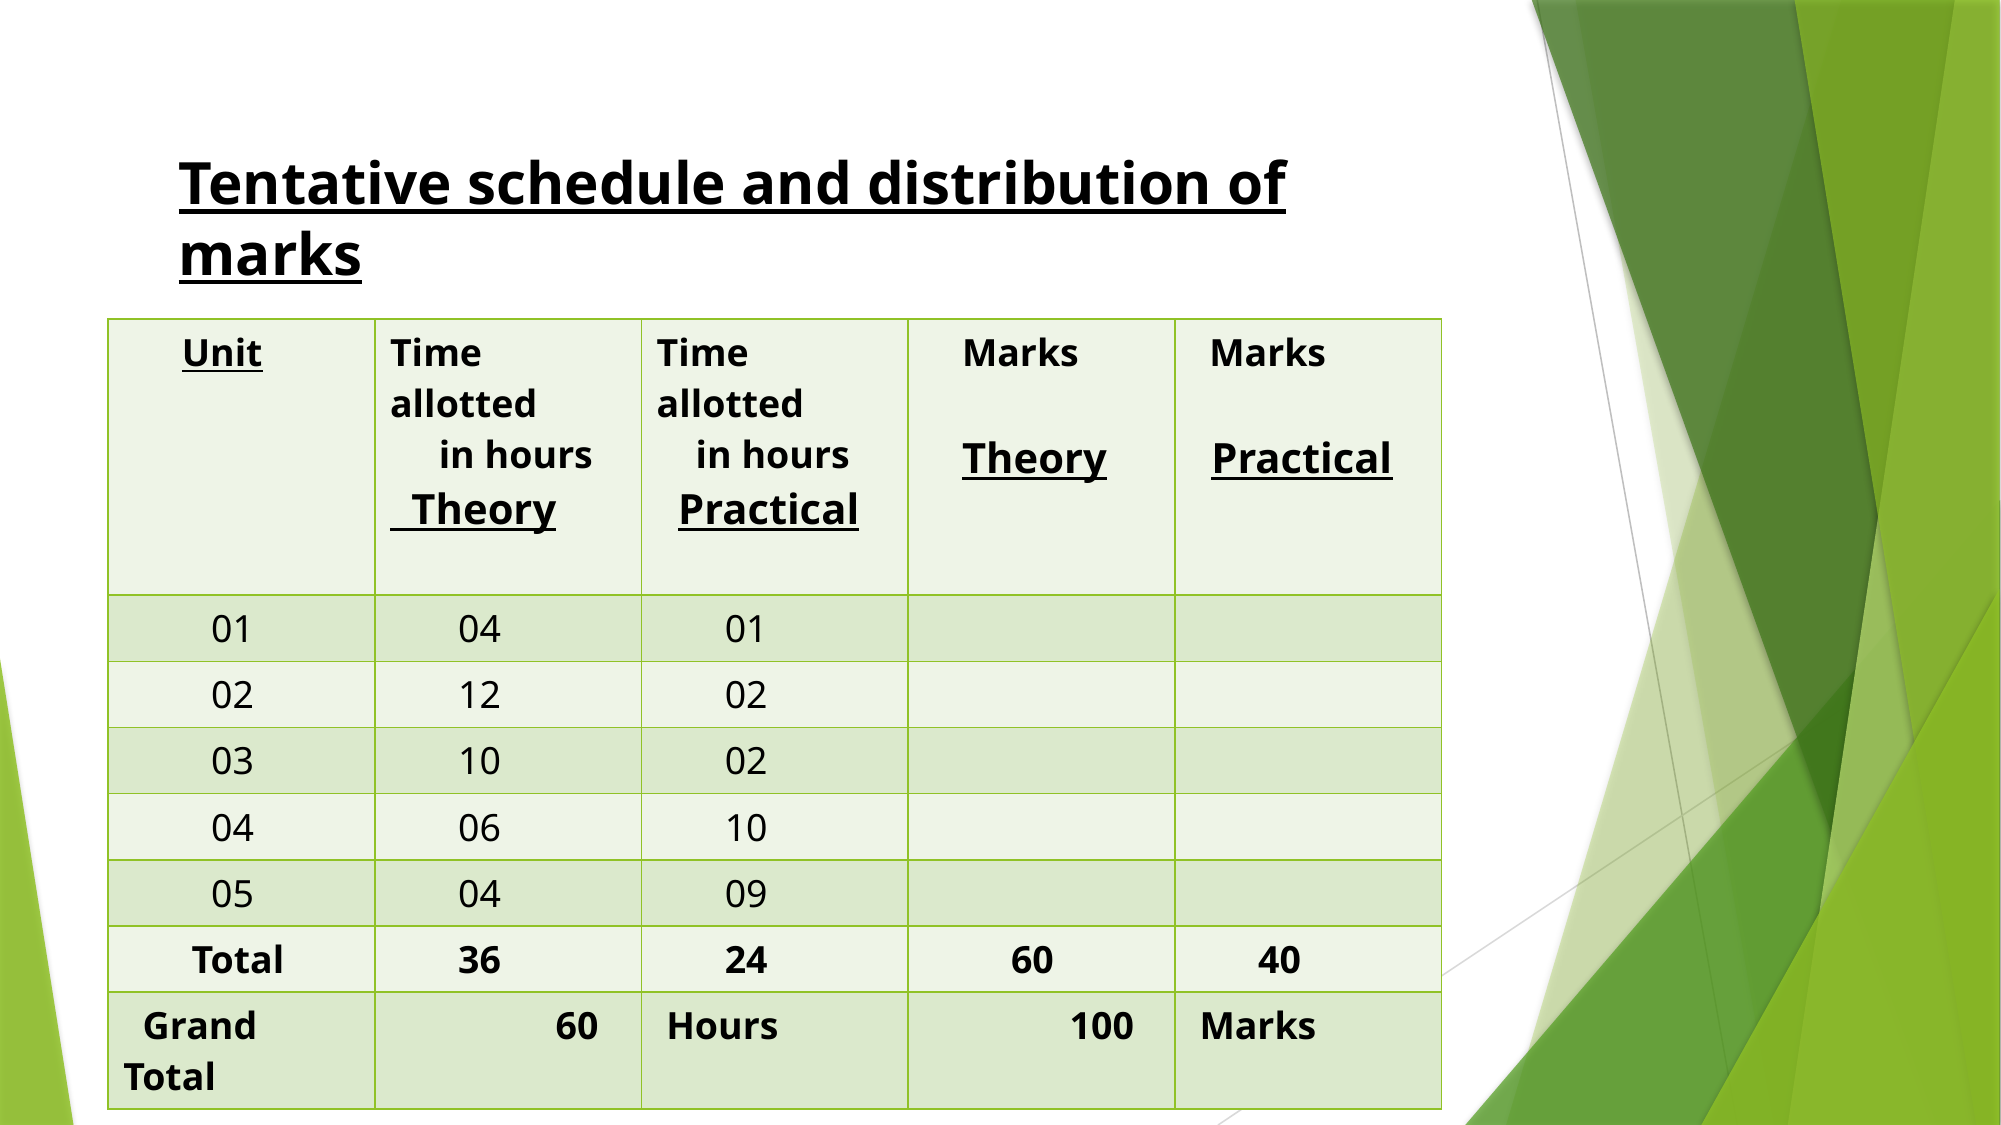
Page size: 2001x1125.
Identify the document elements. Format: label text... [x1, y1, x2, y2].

table_cell [1176, 662, 1441, 727]
table_cell 40 [1176, 927, 1441, 991]
table_header Marks Practical [1176, 320, 1441, 594]
table_cell 05 [109, 861, 374, 925]
table_header Marks Theory [909, 320, 1174, 594]
table_cell 02 [642, 662, 907, 727]
table_cell 04 [109, 794, 374, 859]
table_header Time allotted in hours Theory [376, 320, 641, 594]
table_header Unit [109, 320, 374, 594]
table_cell [909, 728, 1174, 793]
table_cell Total [109, 927, 374, 991]
table_cell [1176, 728, 1441, 793]
table_cell 12 [376, 662, 641, 727]
table_cell 60 [376, 993, 641, 1108]
table_cell Hours [642, 993, 907, 1108]
table_cell 24 [642, 927, 907, 991]
text_box Tentative schedule and distribution of marks [163, 139, 1442, 294]
table_cell [1176, 861, 1441, 925]
table_cell 60 [909, 927, 1174, 991]
table_cell 100 [909, 993, 1174, 1108]
table_cell 03 [109, 728, 374, 793]
table_cell 01 [109, 596, 374, 661]
table_cell 01 [642, 596, 907, 661]
table_cell 36 [376, 927, 641, 991]
table_cell 10 [376, 728, 641, 793]
table_cell 04 [376, 861, 641, 925]
table_cell Grand Total [109, 993, 374, 1108]
table_header Time allotted in hours Practical [642, 320, 907, 594]
table_cell [909, 861, 1174, 925]
table_cell [1176, 596, 1441, 661]
table_cell 06 [376, 794, 641, 859]
table_cell 09 [642, 861, 907, 925]
table_cell 02 [642, 728, 907, 793]
table_cell 02 [109, 662, 374, 727]
table_cell 10 [642, 794, 907, 859]
table_cell [909, 596, 1174, 661]
table_cell [909, 794, 1174, 859]
table_cell [909, 662, 1174, 727]
table_cell [1176, 794, 1441, 859]
table_cell 04 [376, 596, 641, 661]
table_cell Marks [1176, 993, 1441, 1108]
